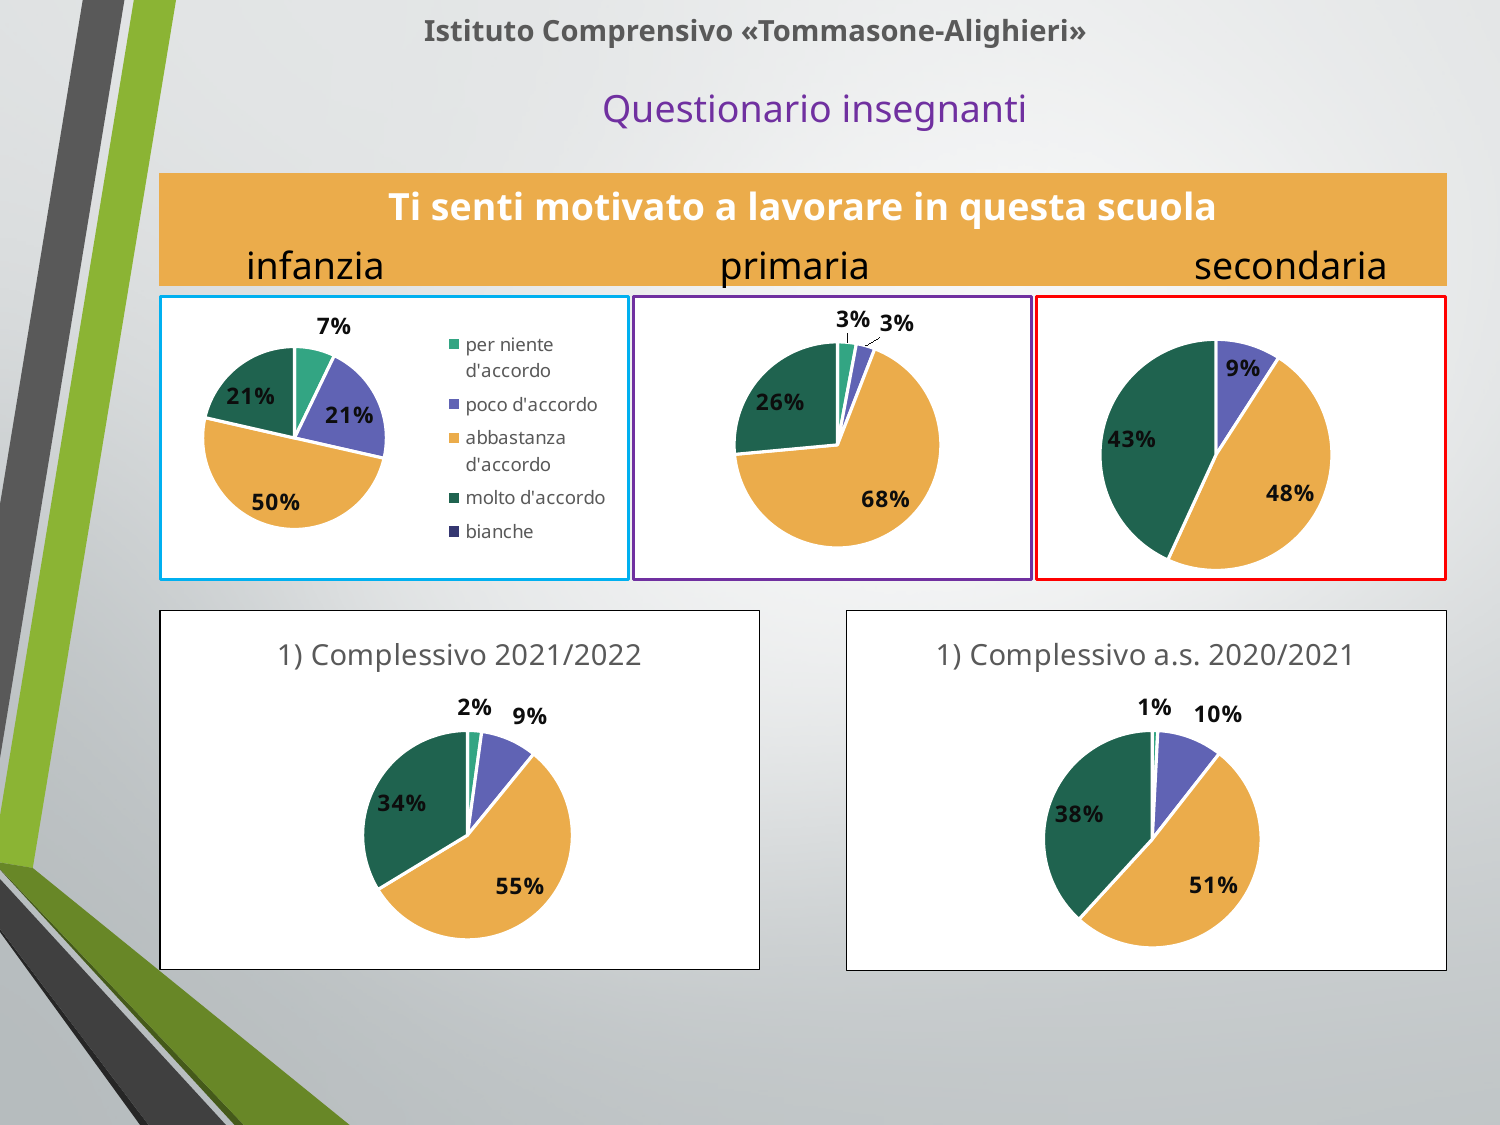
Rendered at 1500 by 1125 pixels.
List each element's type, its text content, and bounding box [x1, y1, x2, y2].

chart [159, 286, 1500, 971]
chart [159, 609, 761, 971]
text_box Questionario insegnanti [171, 78, 1459, 138]
text_box infanzia [159, 234, 472, 295]
text_box primaria [638, 234, 951, 295]
text_box Istituto Comprensivo «Tommasone-Alighieri» [171, 5, 1341, 55]
text_box secondaria [1134, 234, 1447, 286]
table_header Ti senti motivato a lavorare in questa scuola [159, 173, 1447, 286]
